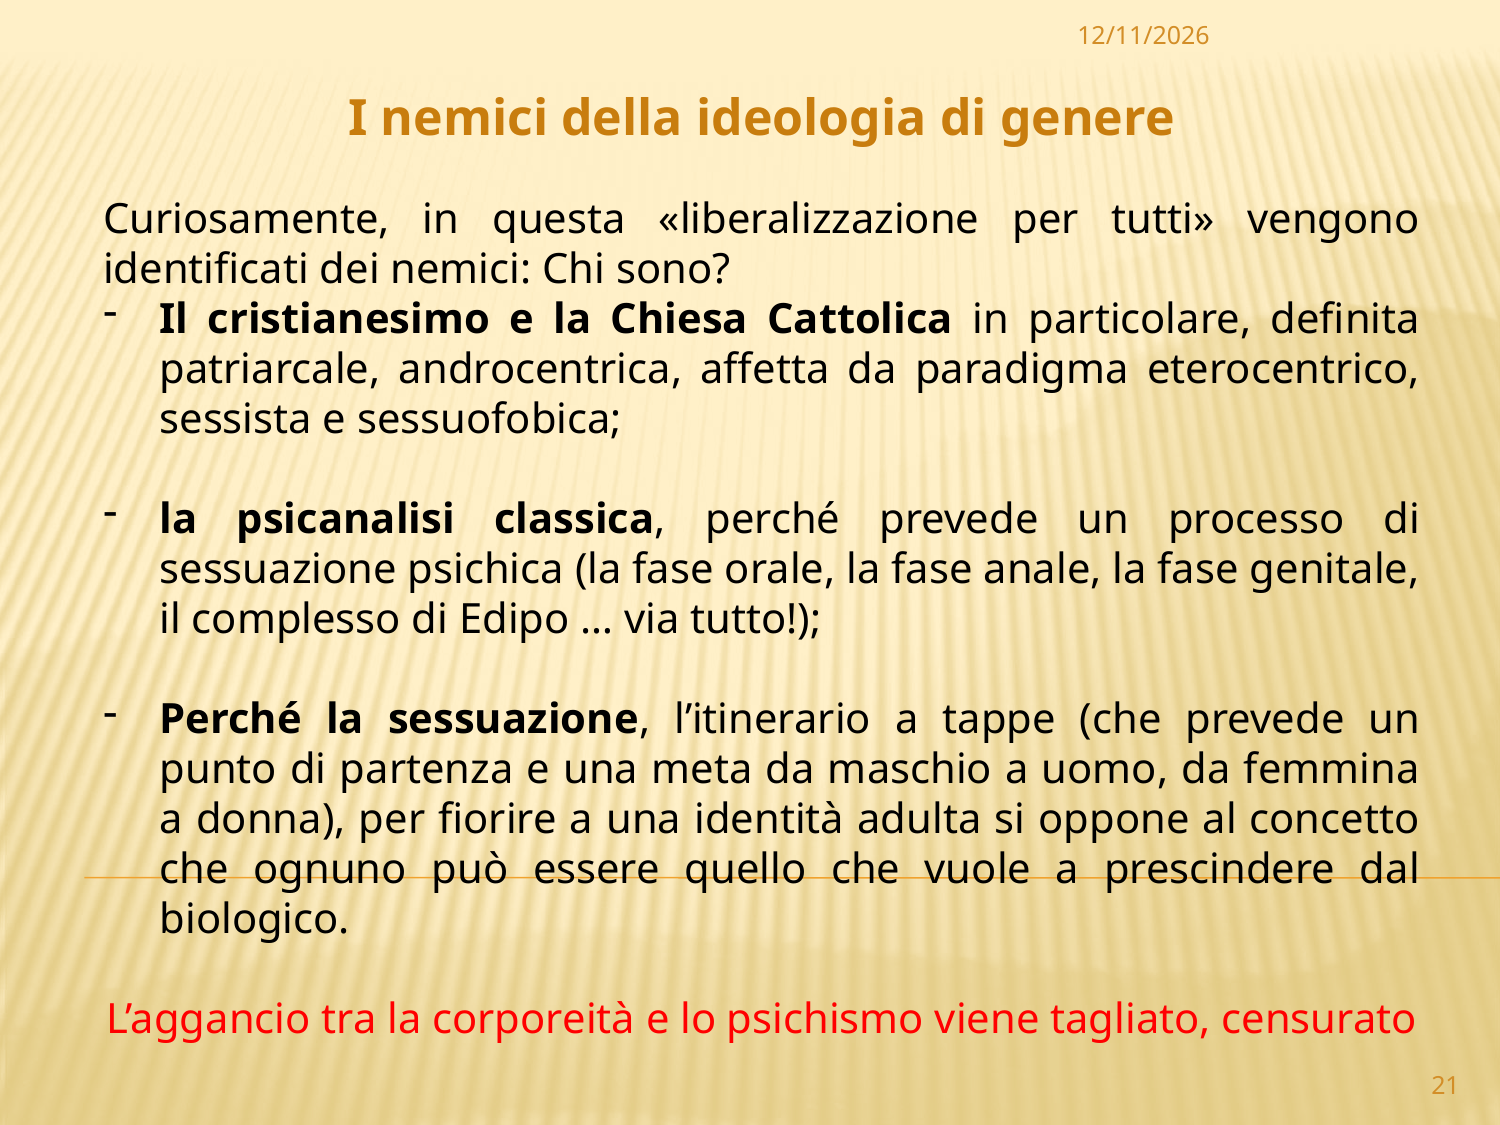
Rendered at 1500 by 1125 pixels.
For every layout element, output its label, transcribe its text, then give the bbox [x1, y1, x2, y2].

text_box Curiosamente, in questa «liberalizzazione per tutti» vengono identificati dei nemici: Chi sono? Il cristianesimo e la Chiesa Cattolica in particolare, definita patriarcale, androcentrica, affetta da paradigma eterocentrico, sessista e sessuofobica; la psicanalisi classica, perché prevede un processo di sessuazione psichica (la fase orale, la fase anale, la fase genitale, il complesso di Edipo … via tutto!); Perché la sessuazione, l’itinerario a tappe (che prevede un punto di partenza e una meta da maschio a uomo, da femmina a donna), per fiorire a una identità adulta si oppone al concetto che ognuno può essere quello che vuole a prescindere dal biologico. L’aggancio tra la corporeità e lo psichismo viene tagliato, censurato [88, 184, 1436, 1050]
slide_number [1062, 12, 1475, 60]
text_box I nemici della ideologia di genere [218, 78, 1306, 153]
slide_number 21 [1350, 1061, 1475, 1103]
